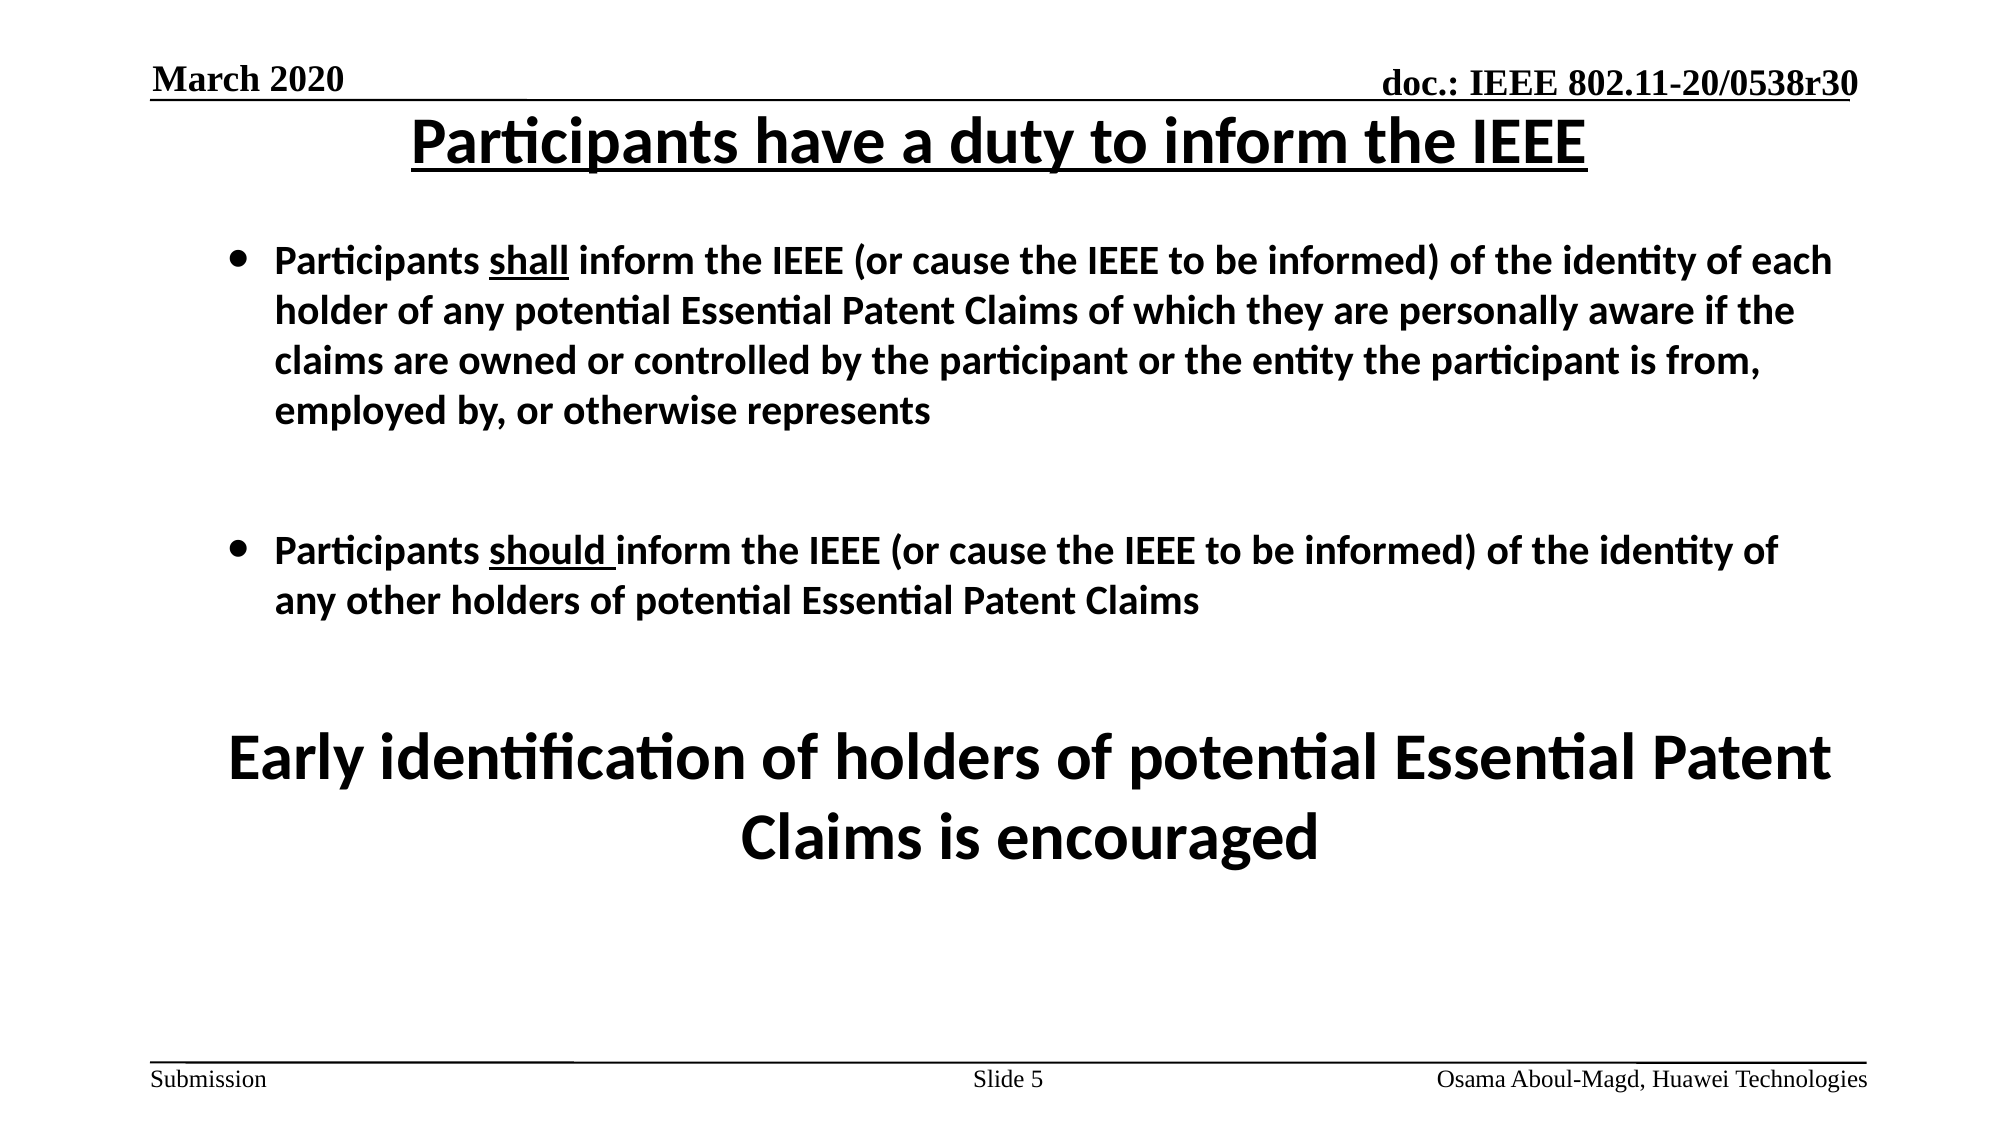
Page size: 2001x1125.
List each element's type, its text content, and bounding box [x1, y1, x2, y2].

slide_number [152, 54, 563, 100]
title Participants have a duty to inform the IEEE [362, 112, 1638, 163]
footer Osama Aboul-Magd, Huawei Technologies [1171, 1061, 1869, 1093]
slide_number Slide 5 [950, 1061, 1067, 1123]
list Participants shall inform the IEEE (or cause the IEEE to be informed) of the identity of each holder of any potential Essential Patent Claims of which they are personally aware if the claims are owned or controlled by the participant or the entity the participant is from, employed by, or otherwise represents Participants should inform the IEEE (or cause the IEEE to be informed) of the identity of any other holders of potential Essential Patent Claims Early identification of holders of potential Essential Patent Claims is encouraged [137, 224, 1851, 901]
